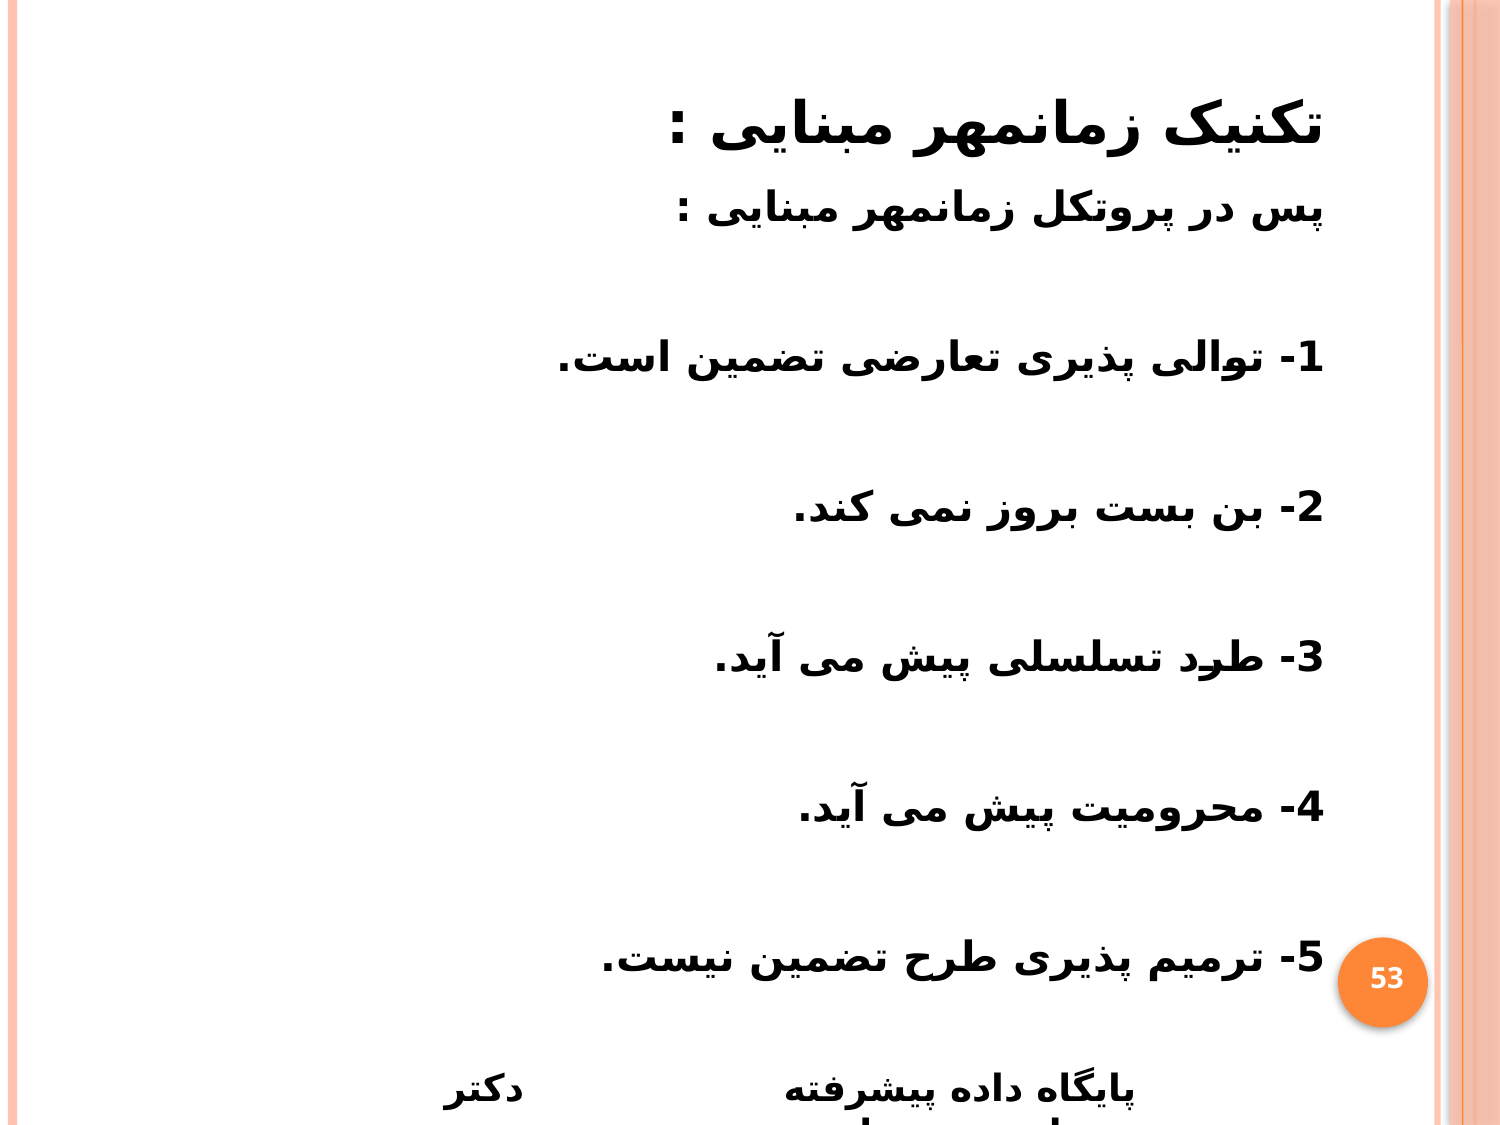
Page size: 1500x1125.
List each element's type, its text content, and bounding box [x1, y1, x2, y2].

text_box تکنیک زمانمهر مبنایی : پس در پروتکل زمانمهر مبنایی : 1- توالی پذیری تعارضی تضمین است. 2- بن بست بروز نمی کند. 3- طرد تسلسلی پیش می آید. 4- محرومیت پیش می آید. 5- ترمیم پذیری طرح تضمین نیست. [218, 42, 1341, 988]
slide_number 53 [1337, 936, 1438, 1023]
